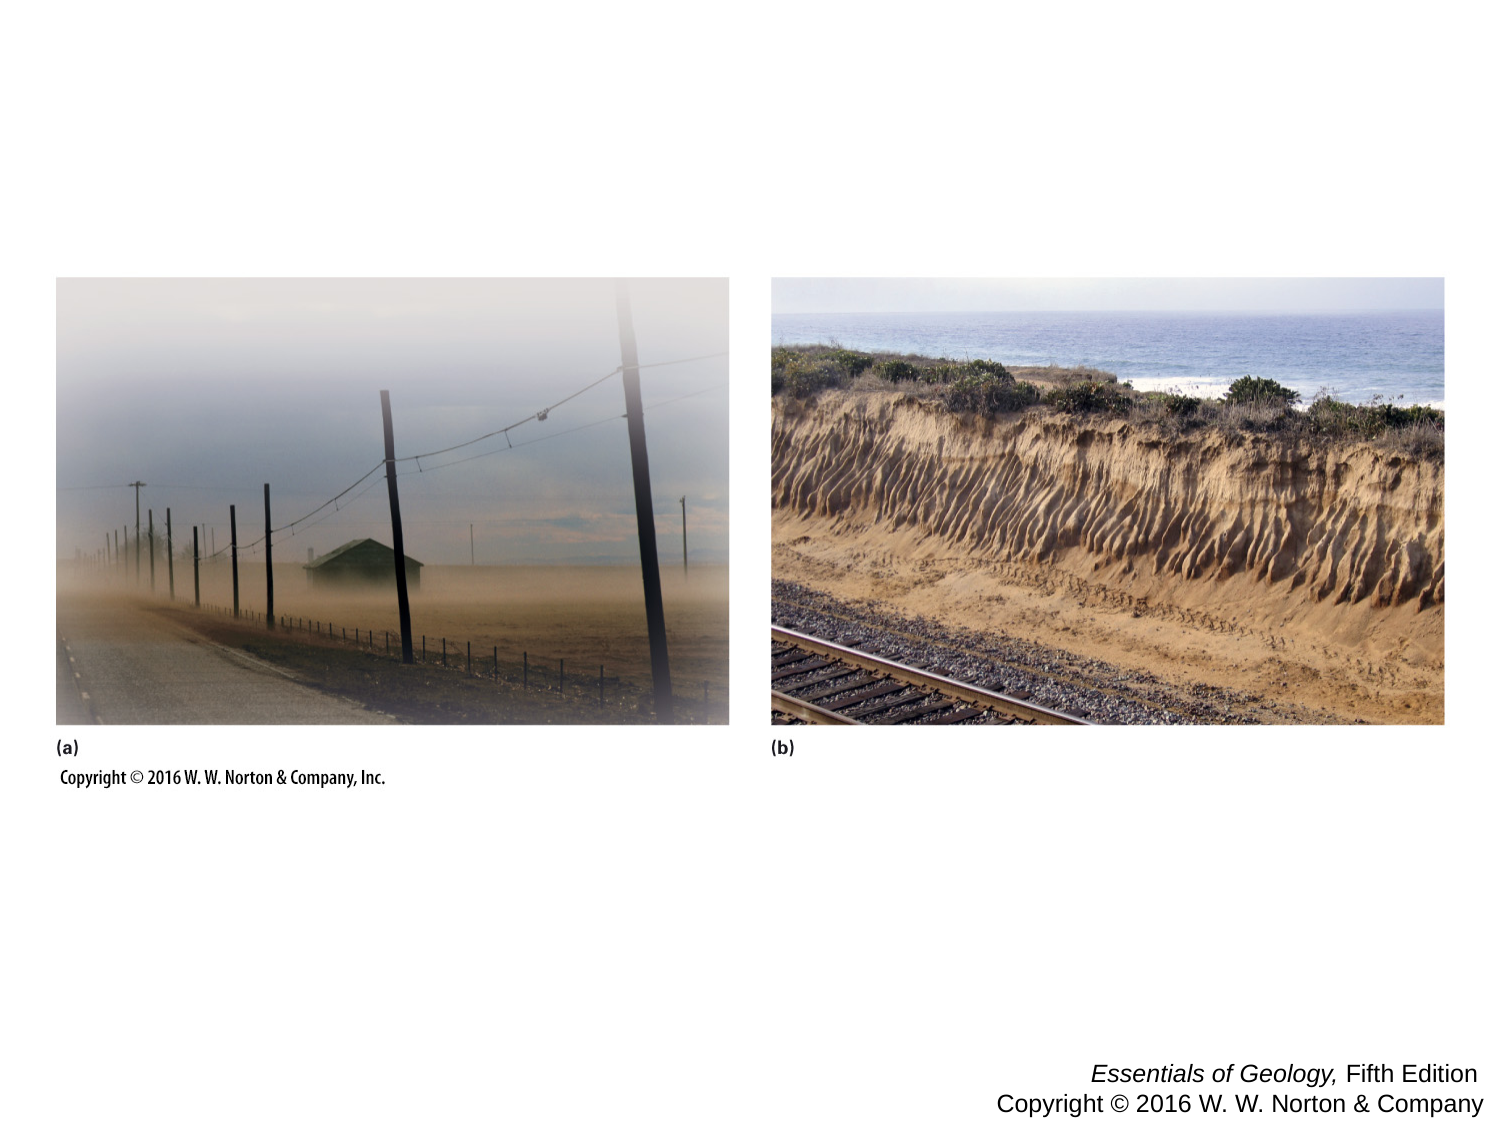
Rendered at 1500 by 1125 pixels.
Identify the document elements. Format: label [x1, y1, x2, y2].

picture [49, 270, 1451, 792]
